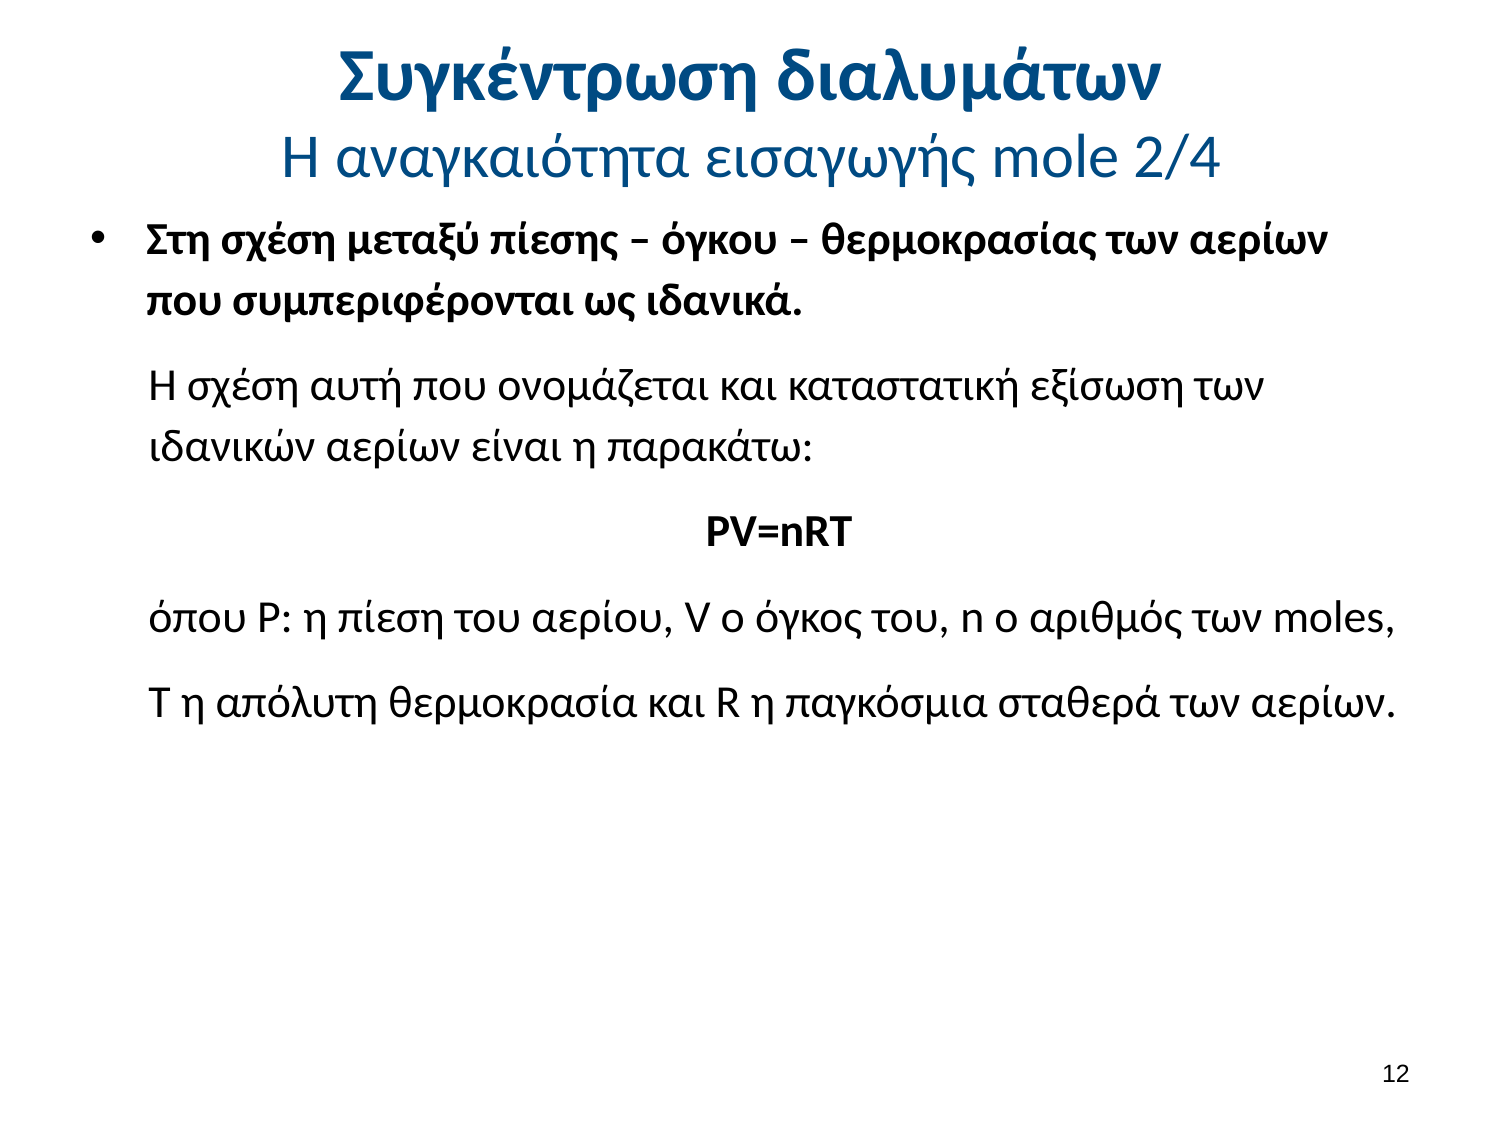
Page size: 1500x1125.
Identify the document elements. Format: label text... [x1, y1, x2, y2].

slide_number 11 [1074, 1042, 1425, 1103]
title Συγκέντρωση διαλυμάτων Η αναγκαιότητα εισαγωγής mole 2/4 [76, 19, 1427, 197]
list Στη σχέση μεταξύ πίεσης – όγκου – θερμοκρασίας των αερίων που συμπεριφέρονται ως ιδανικά. Η σχέση αυτή που ονομάζεται και καταστατική εξίσωση των ιδανικών αερίων είναι η παρακάτω: PV=nRT όπου P: η πίεση του αερίου, V ο όγκος του, n o αριθμός των moles, Τ η απόλυτη θερμοκρασία και R η παγκόσμια σταθερά των αερίων. [75, 196, 1425, 1024]
